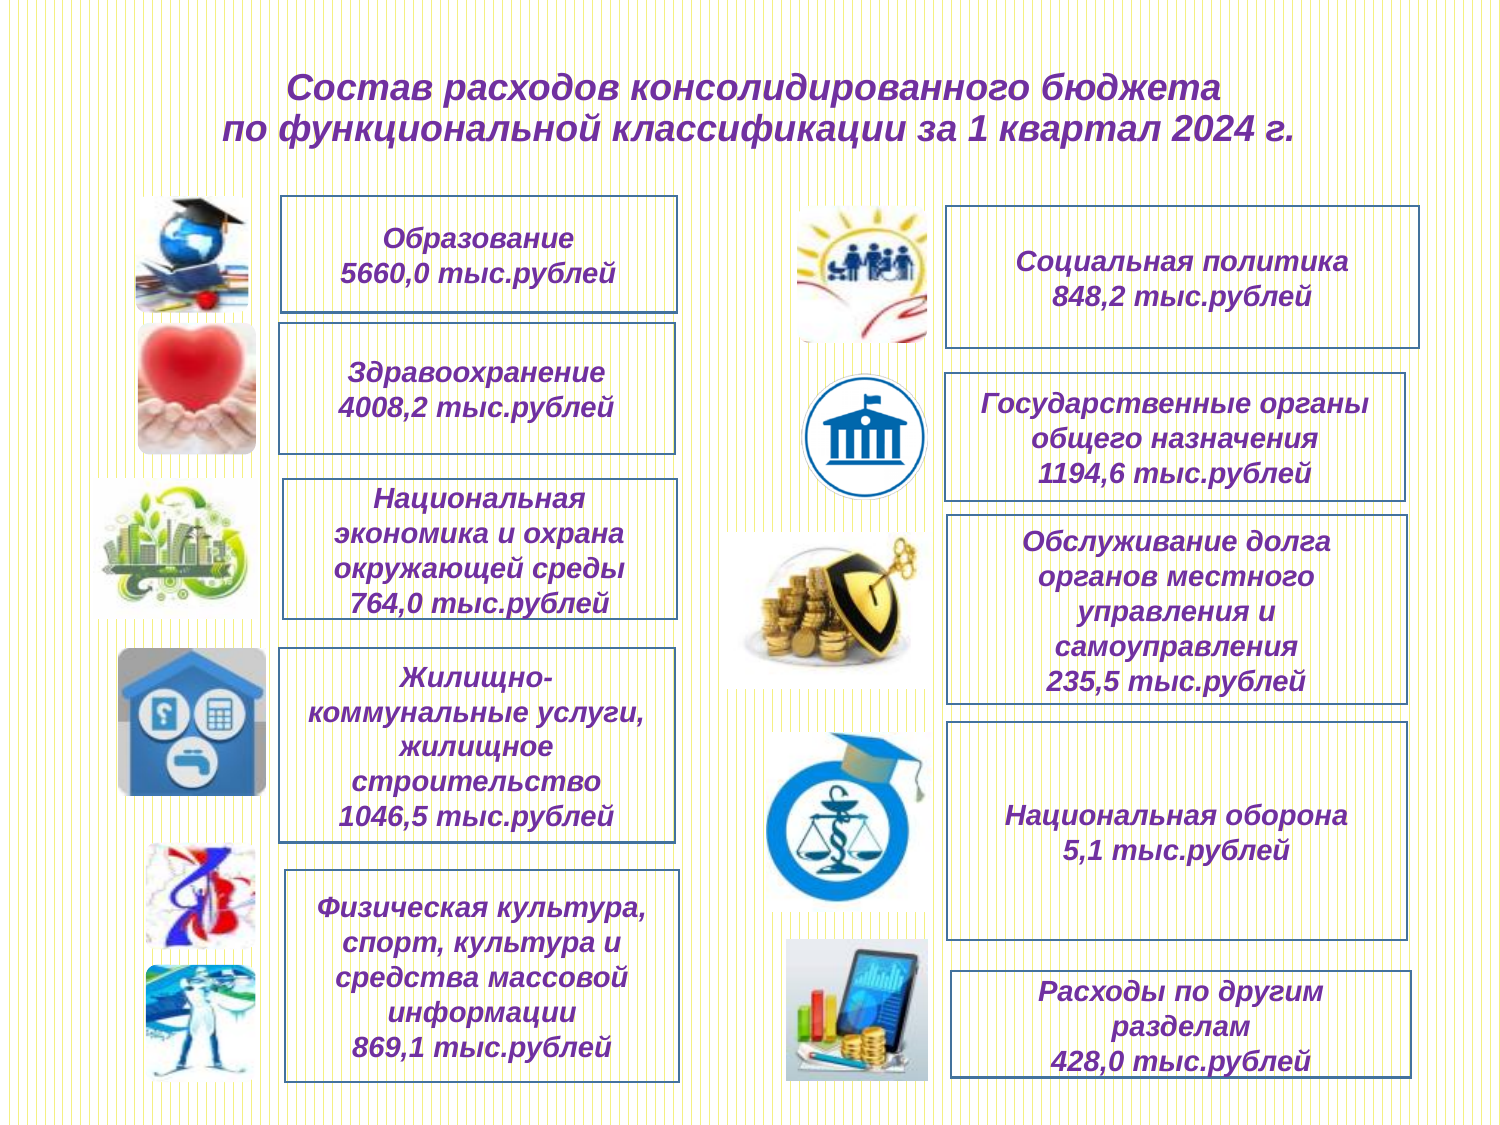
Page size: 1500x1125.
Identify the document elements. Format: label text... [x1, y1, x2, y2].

text_box [145, 964, 256, 1083]
text_box Национальная оборона 5,1 тыс.рублей [946, 721, 1408, 941]
text_box Здравоохранение 4008,2 тыс.рублей [278, 322, 676, 455]
text_box Физическая культура, спорт, культура и средства массовой информации 869,1 тыс.рублей [284, 869, 680, 1083]
text_box [797, 205, 928, 343]
picture [766, 732, 933, 912]
title Состав расходов консолидированного бюджета по функциональной классификации за 1 квартал 2024 г. [112, 56, 1407, 161]
text_box [145, 842, 256, 950]
picture [801, 373, 928, 500]
text_box Государственные органы общего назначения 1194,6 тыс.рублей [944, 372, 1406, 502]
text_box Образование 5660,0 тыс.рублей [280, 195, 678, 314]
picture [786, 939, 928, 1081]
text_box Расходы по другим разделам 428,0 тыс.рублей [950, 970, 1412, 1079]
text_box Жилищно-коммунальные услуги, жилищное строительство 1046,5 тыс.рублей [278, 647, 676, 844]
picture [118, 647, 266, 796]
text_box [137, 322, 256, 455]
picture [93, 478, 258, 619]
text_box Обслуживание долга органов местного управления и самоуправления 235,5 тыс.рублей [946, 514, 1408, 705]
picture [722, 532, 933, 689]
text_box [135, 196, 249, 313]
text_box Социальная политика 848,2 тыс.рублей [945, 205, 1420, 349]
text_box Национальная экономика и охрана окружающей среды 764,0 тыс.рублей [282, 478, 678, 620]
